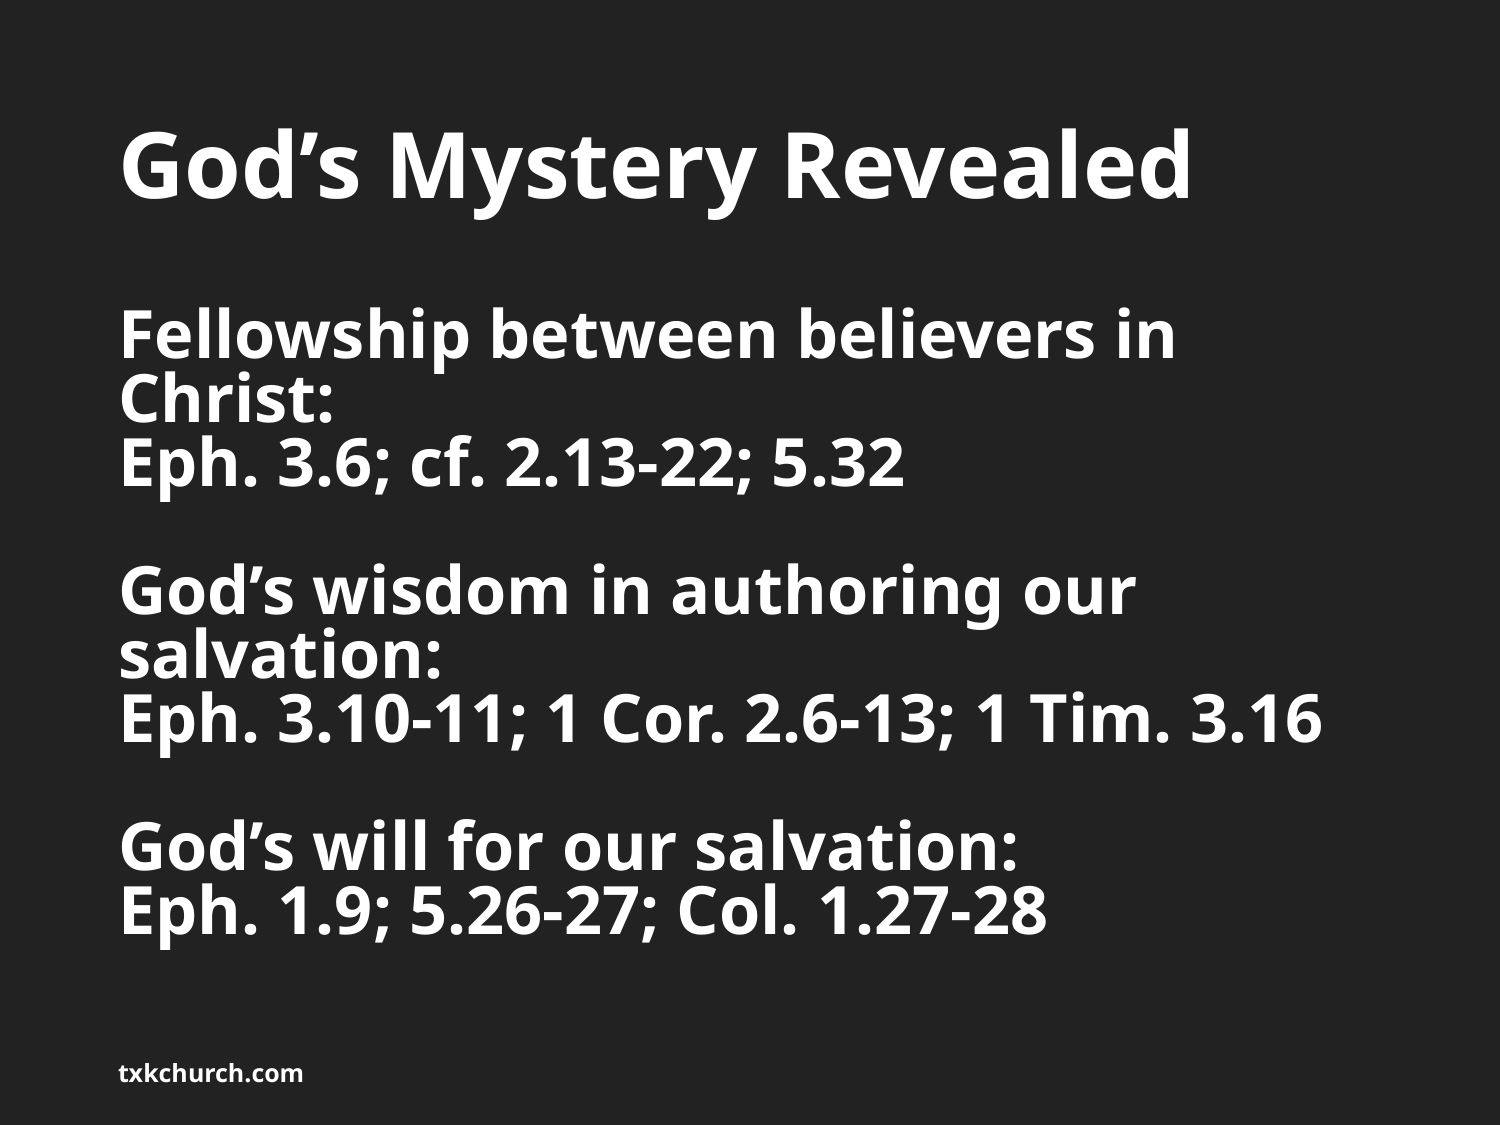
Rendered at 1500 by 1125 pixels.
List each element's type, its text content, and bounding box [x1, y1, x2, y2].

slide_number txkchurch.com [103, 1042, 441, 1103]
title God’s Mystery Revealed [103, 59, 1397, 278]
list Fellowship between believers in Christ: Eph. 3.6; cf. 2.13-22; 5.32 God’s wisdom in authoring our salvation: Eph. 3.10-11; 1 Cor. 2.6-13; 1 Tim. 3.16 God’s will for our salvation: Eph. 1.9; 5.26-27; Col. 1.27-28 [103, 299, 1397, 1014]
